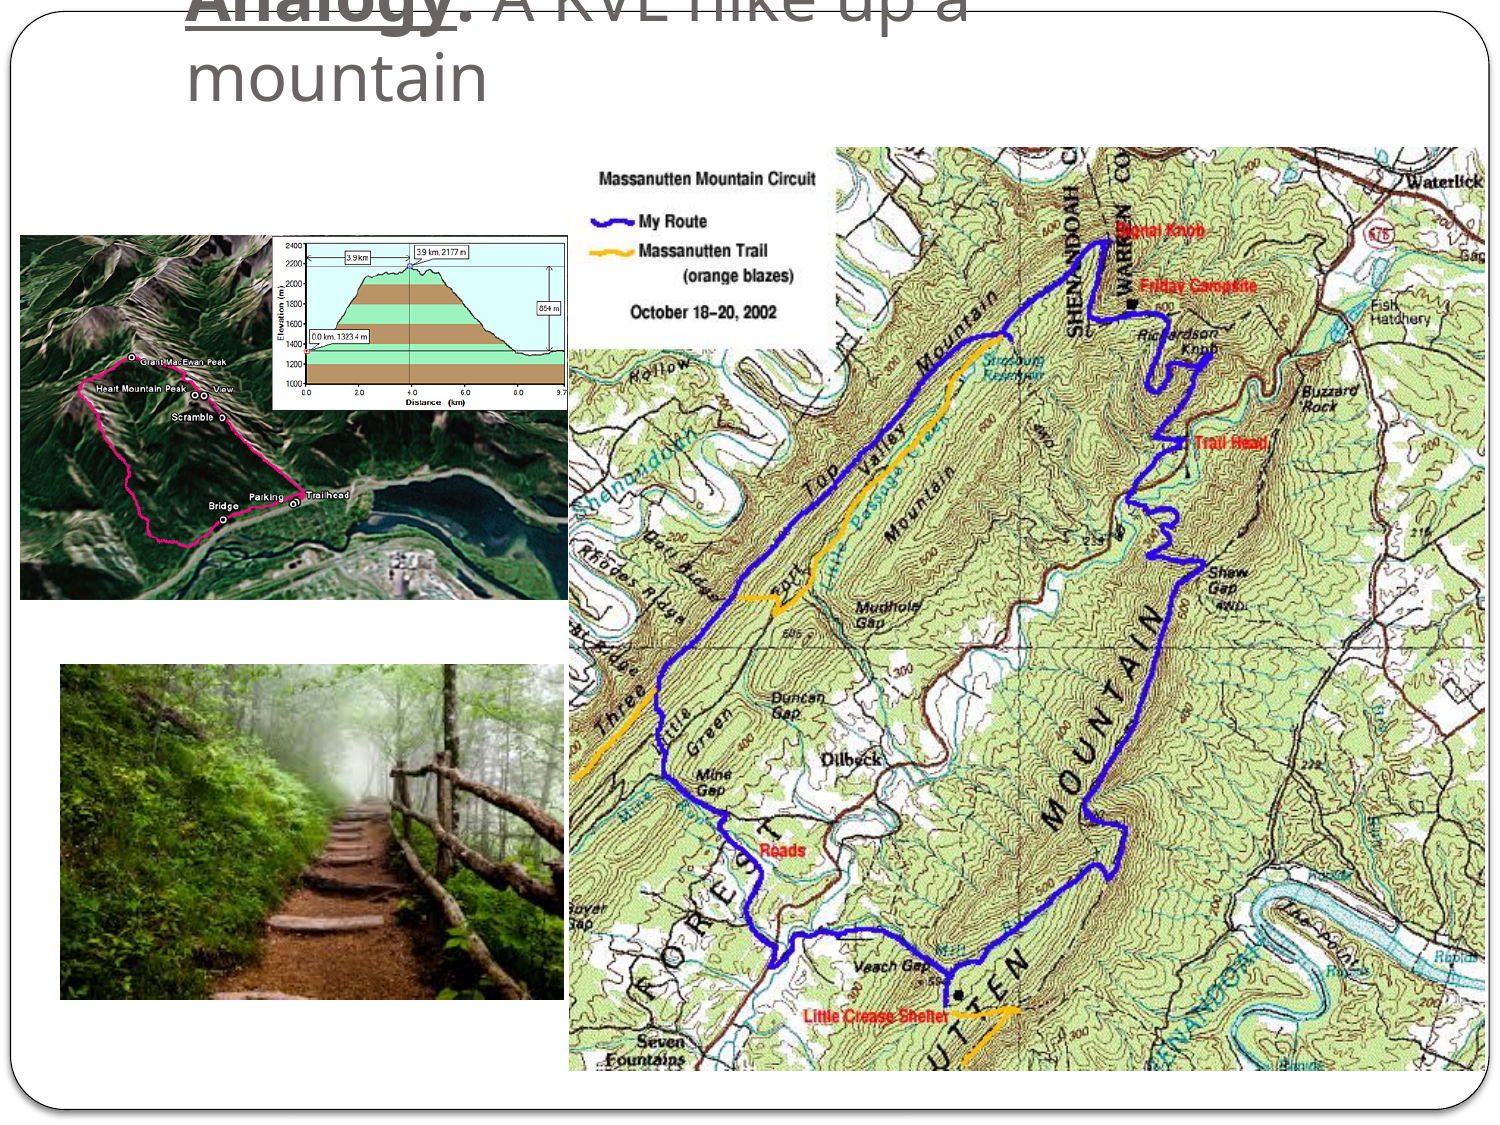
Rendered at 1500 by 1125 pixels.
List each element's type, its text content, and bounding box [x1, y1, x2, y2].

picture [19, 234, 568, 601]
picture [569, 146, 1485, 1071]
title Analogy: A KVL hike up a mountain [170, 33, 1293, 130]
picture [60, 664, 564, 1000]
